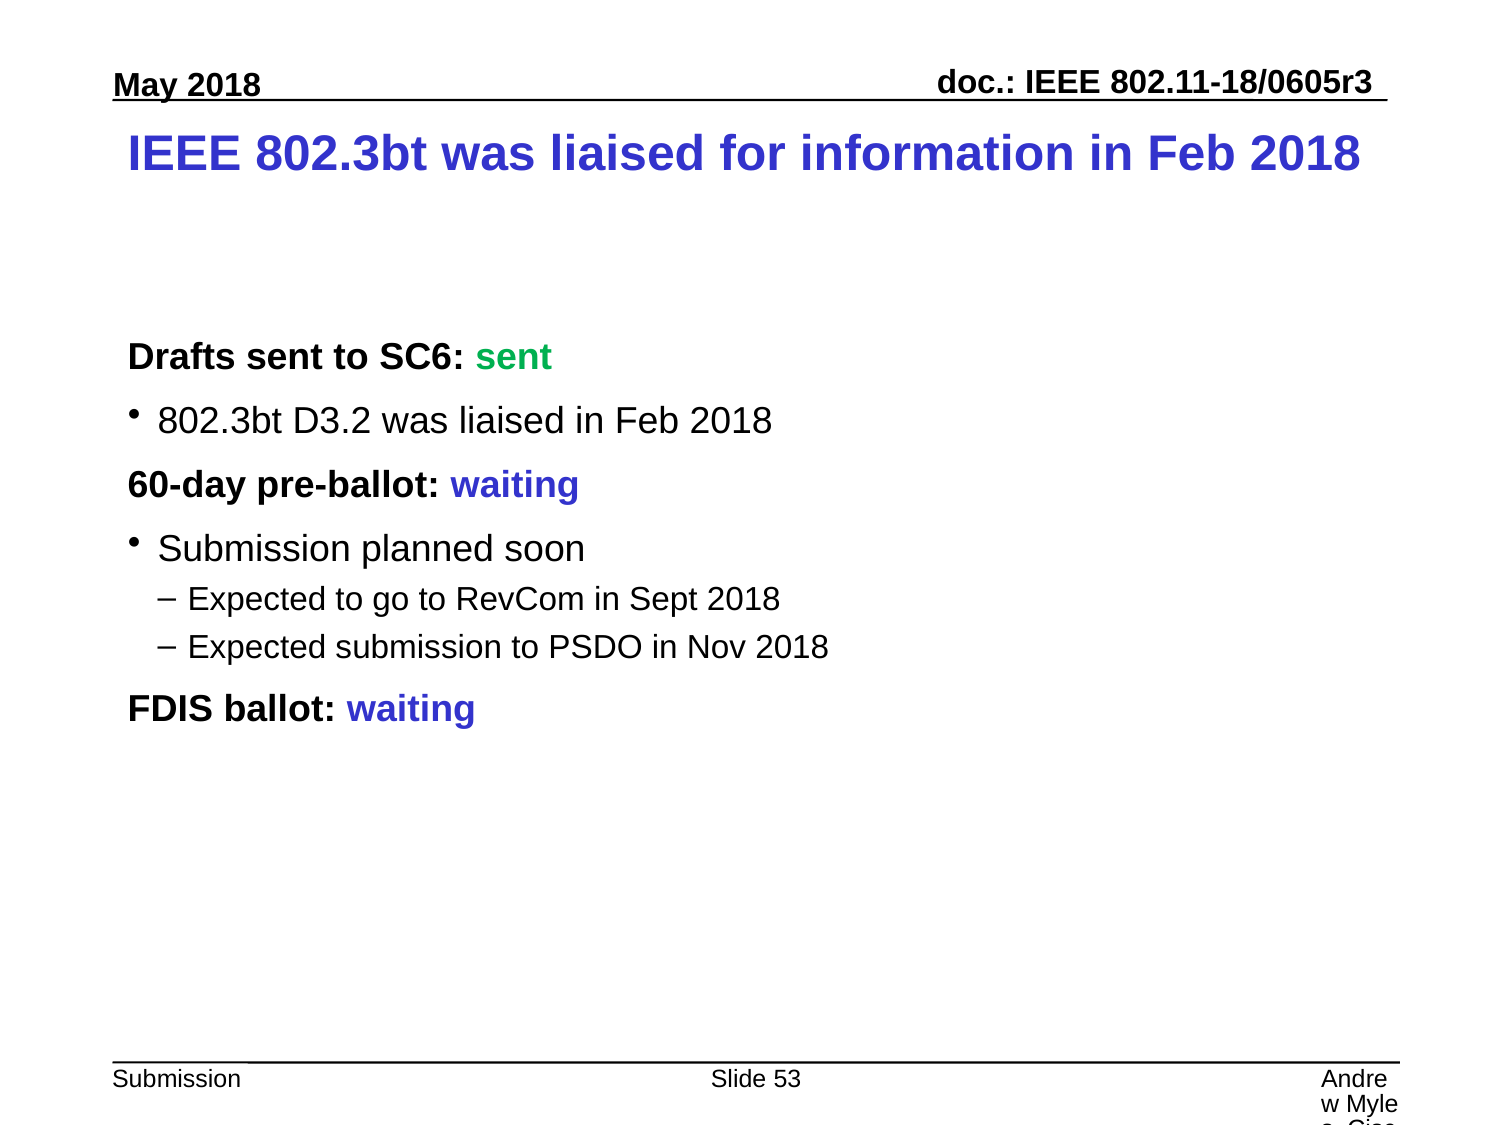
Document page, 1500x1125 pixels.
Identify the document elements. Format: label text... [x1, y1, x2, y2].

slide_number Slide 53 [709, 1061, 803, 1093]
footer Andrew Myles, Cisco [1320, 1061, 1402, 1093]
list Drafts sent to SC6: sent 802.3bt D3.2 was liaised in Feb 2018 60-day pre-ballot: waiting Submission planned soon Expected to go to RevCom in Sept 2018 Expected submission to PSDO in Nov 2018 FDIS ballot: waiting [112, 324, 1388, 1000]
title IEEE 802.3bt was liaised for information in Feb 2018 [112, 112, 1388, 288]
